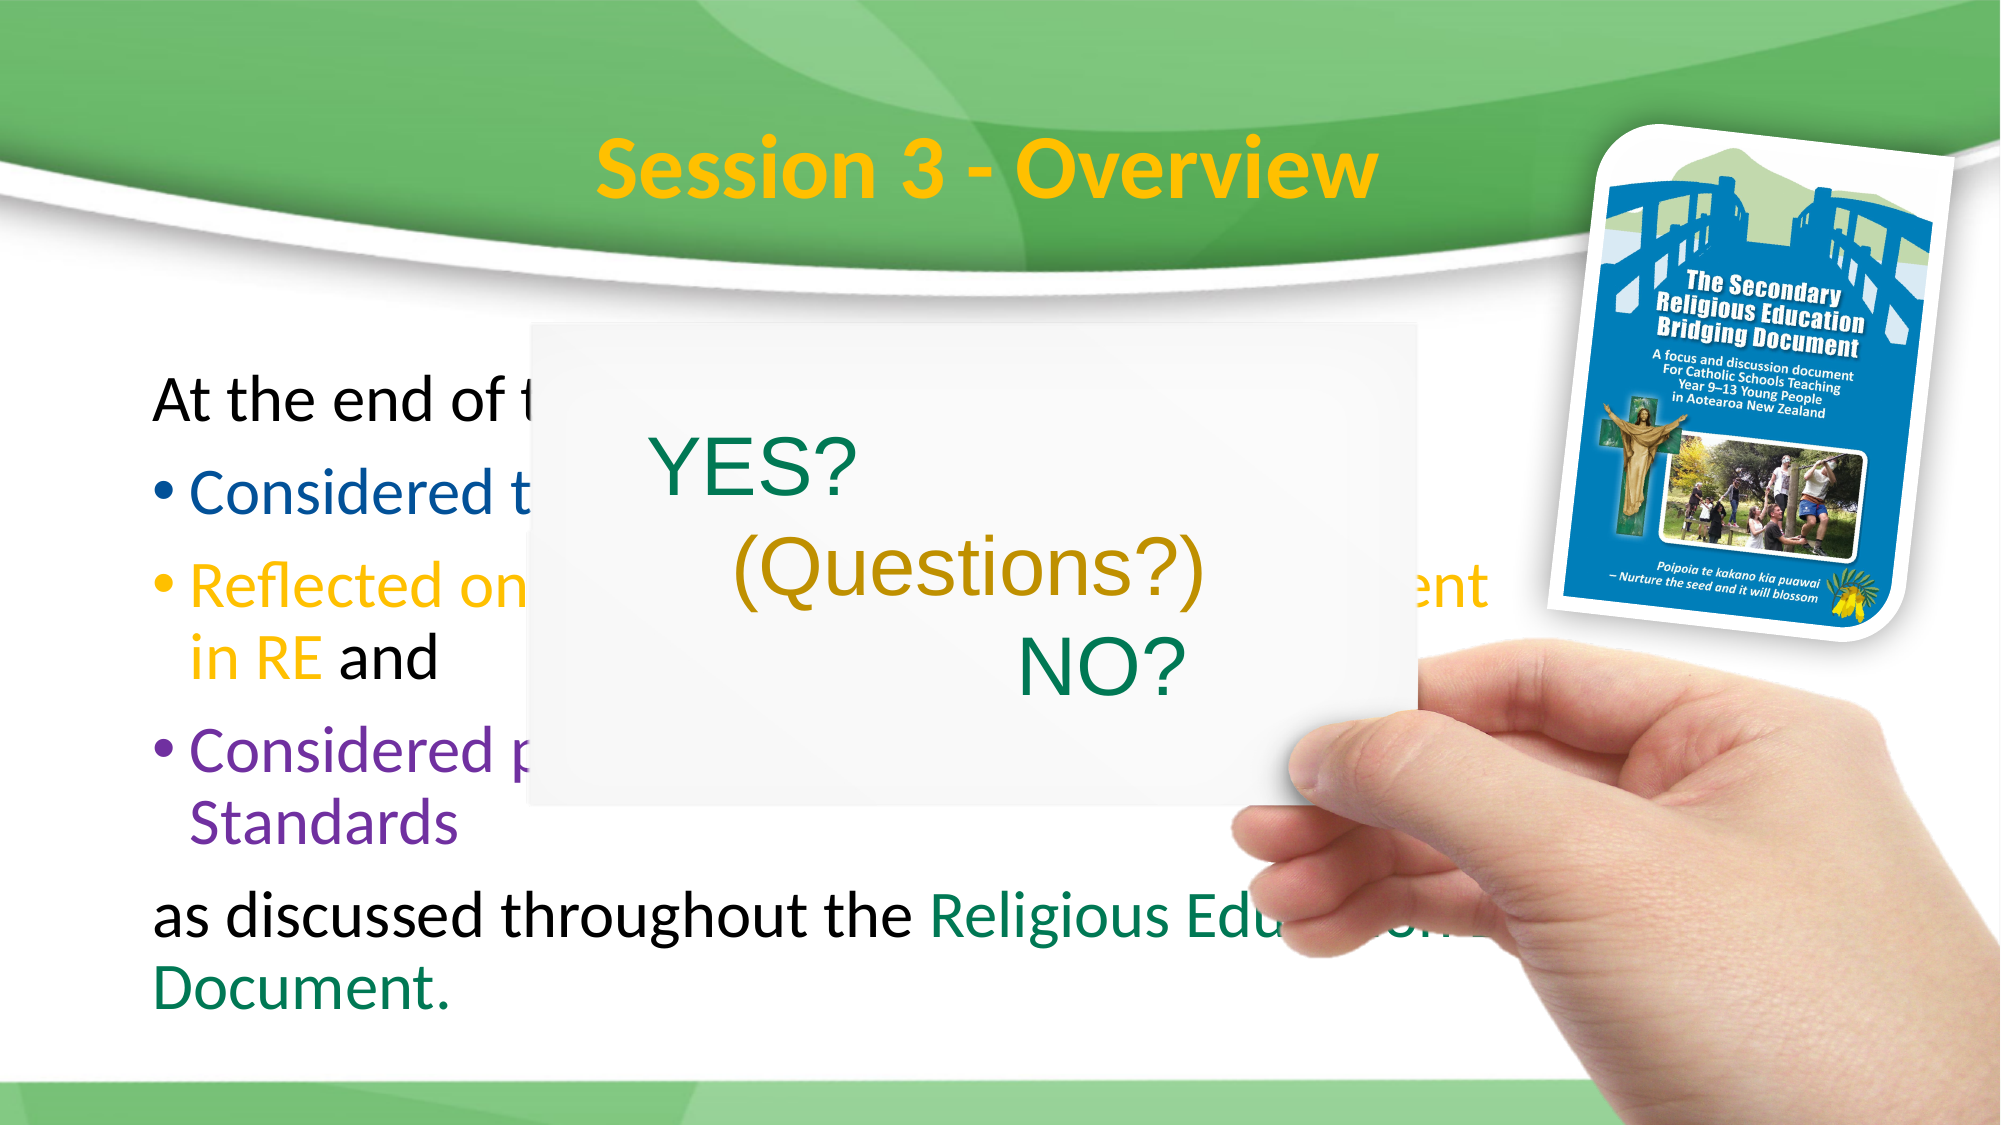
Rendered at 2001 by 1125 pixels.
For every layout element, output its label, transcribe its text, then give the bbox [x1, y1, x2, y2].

title Session 3 - Overview [232, 59, 1745, 278]
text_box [341, 160, 2000, 1125]
list At the end of this session, teachers will have Considered the Learners in their own school Reflected on the place & purpose of assessment in RE and Considered possibilities beyond “classes” and Achievement Standards as discussed throughout the Religious Education Bridging Document. [137, 356, 341, 1071]
picture [0, 0, 2001, 1125]
